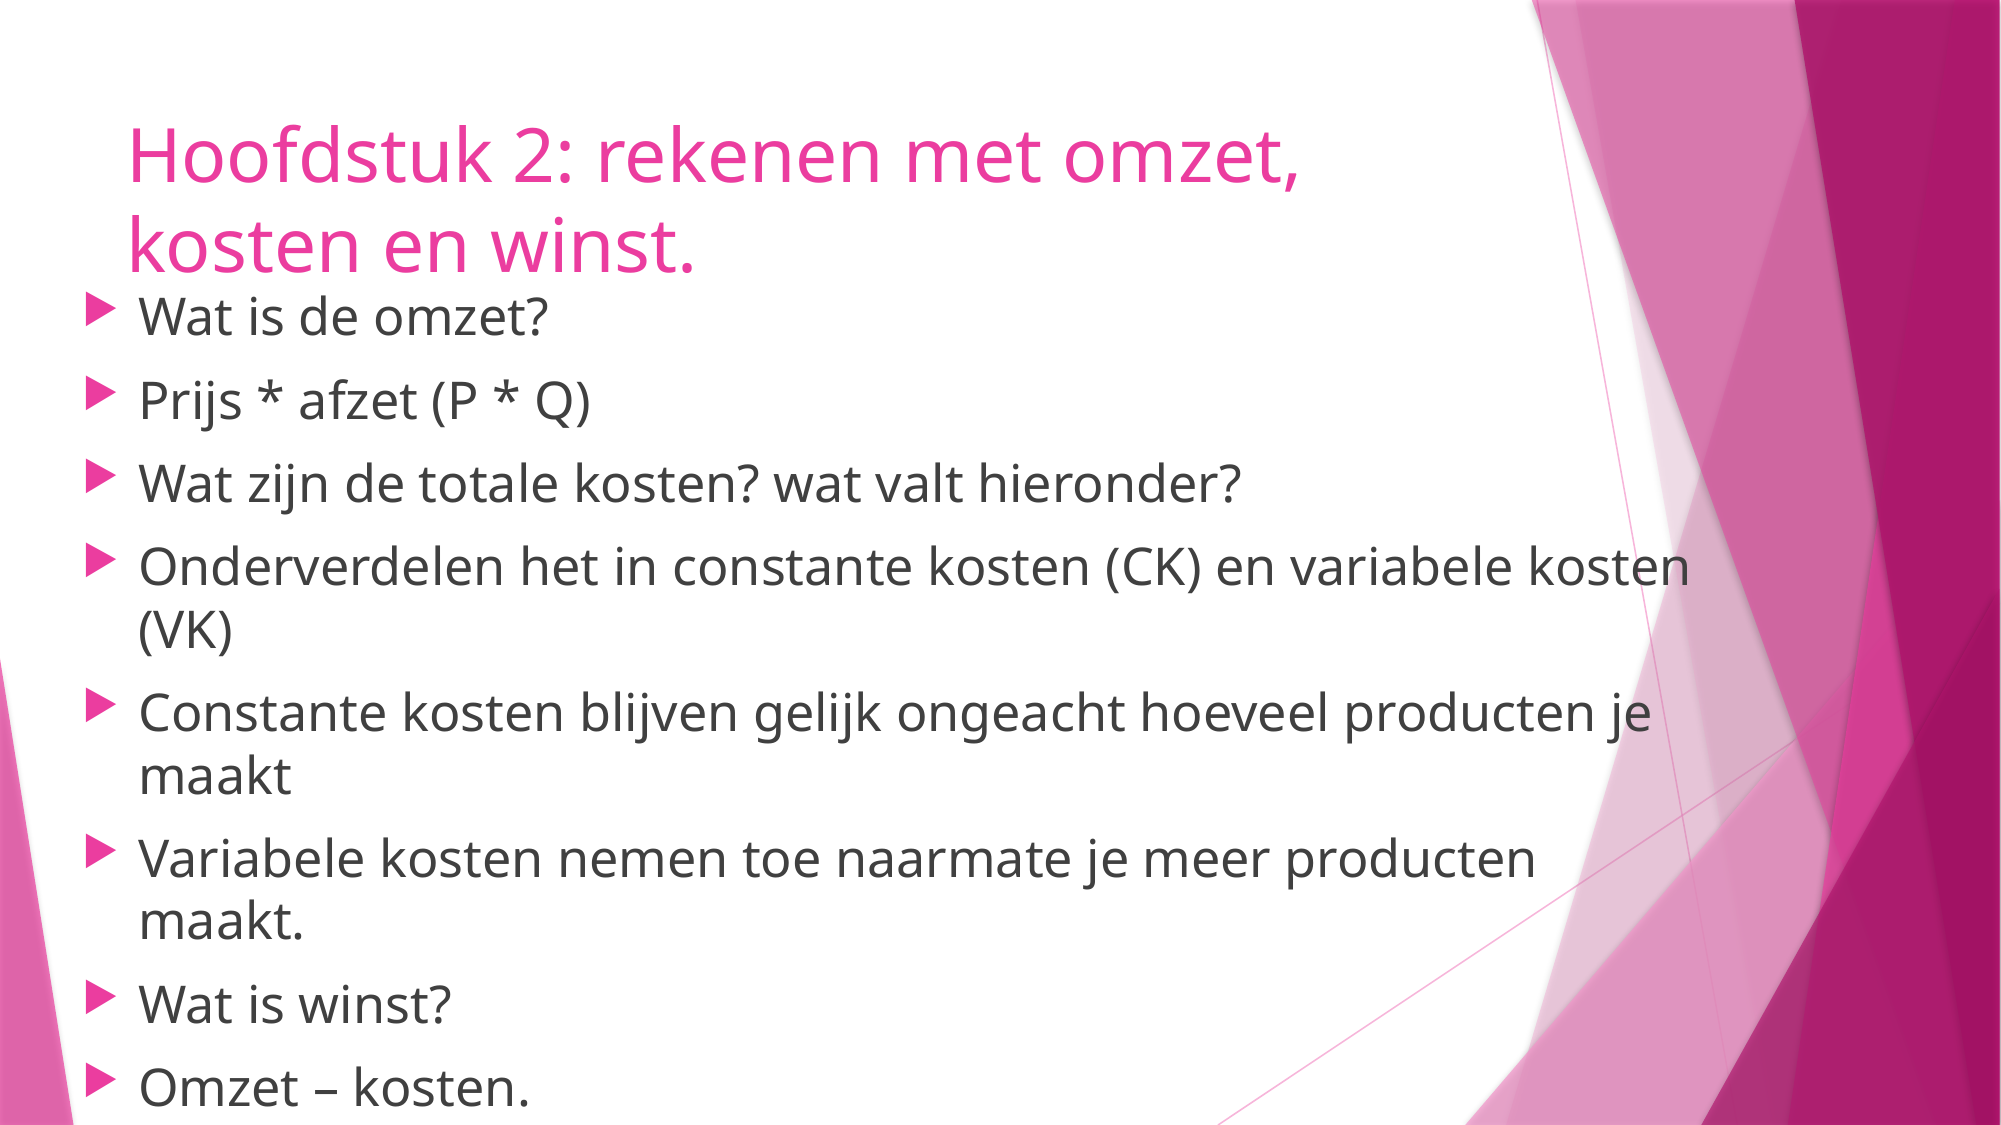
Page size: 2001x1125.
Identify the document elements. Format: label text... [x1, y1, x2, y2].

list Wat is de omzet? Prijs * afzet (P * Q) Wat zijn de totale kosten? wat valt hieronder? Onderverdelen het in constante kosten (CK) en variabele kosten (VK) Constante kosten blijven gelijk ongeacht hoeveel producten je maakt Variabele kosten nemen toe naarmate je meer producten maakt. Wat is winst? Omzet – kosten. [67, 276, 1716, 992]
title Hoofdstuk 2: rekenen met omzet, kosten en winst. [111, 99, 1522, 276]
